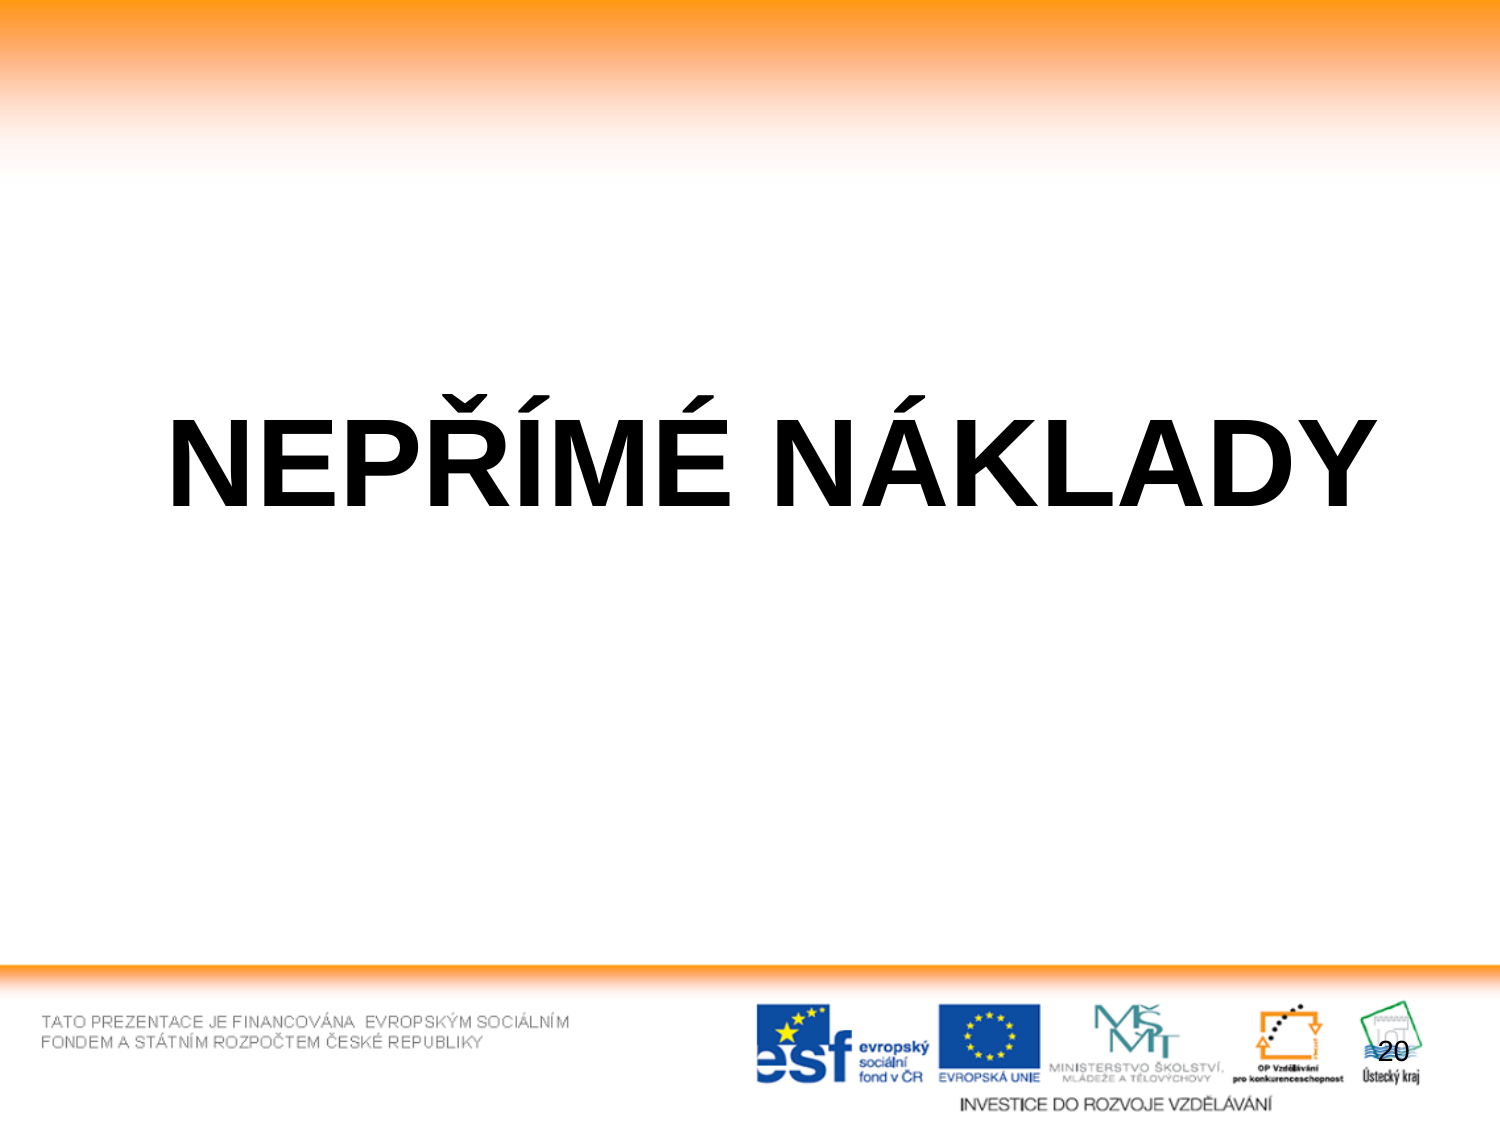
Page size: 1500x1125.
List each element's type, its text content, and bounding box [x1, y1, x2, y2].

slide_number 20 [1074, 1024, 1426, 1103]
picture [0, 0, 1500, 1125]
title Nepřímé náklady [135, 373, 1411, 598]
